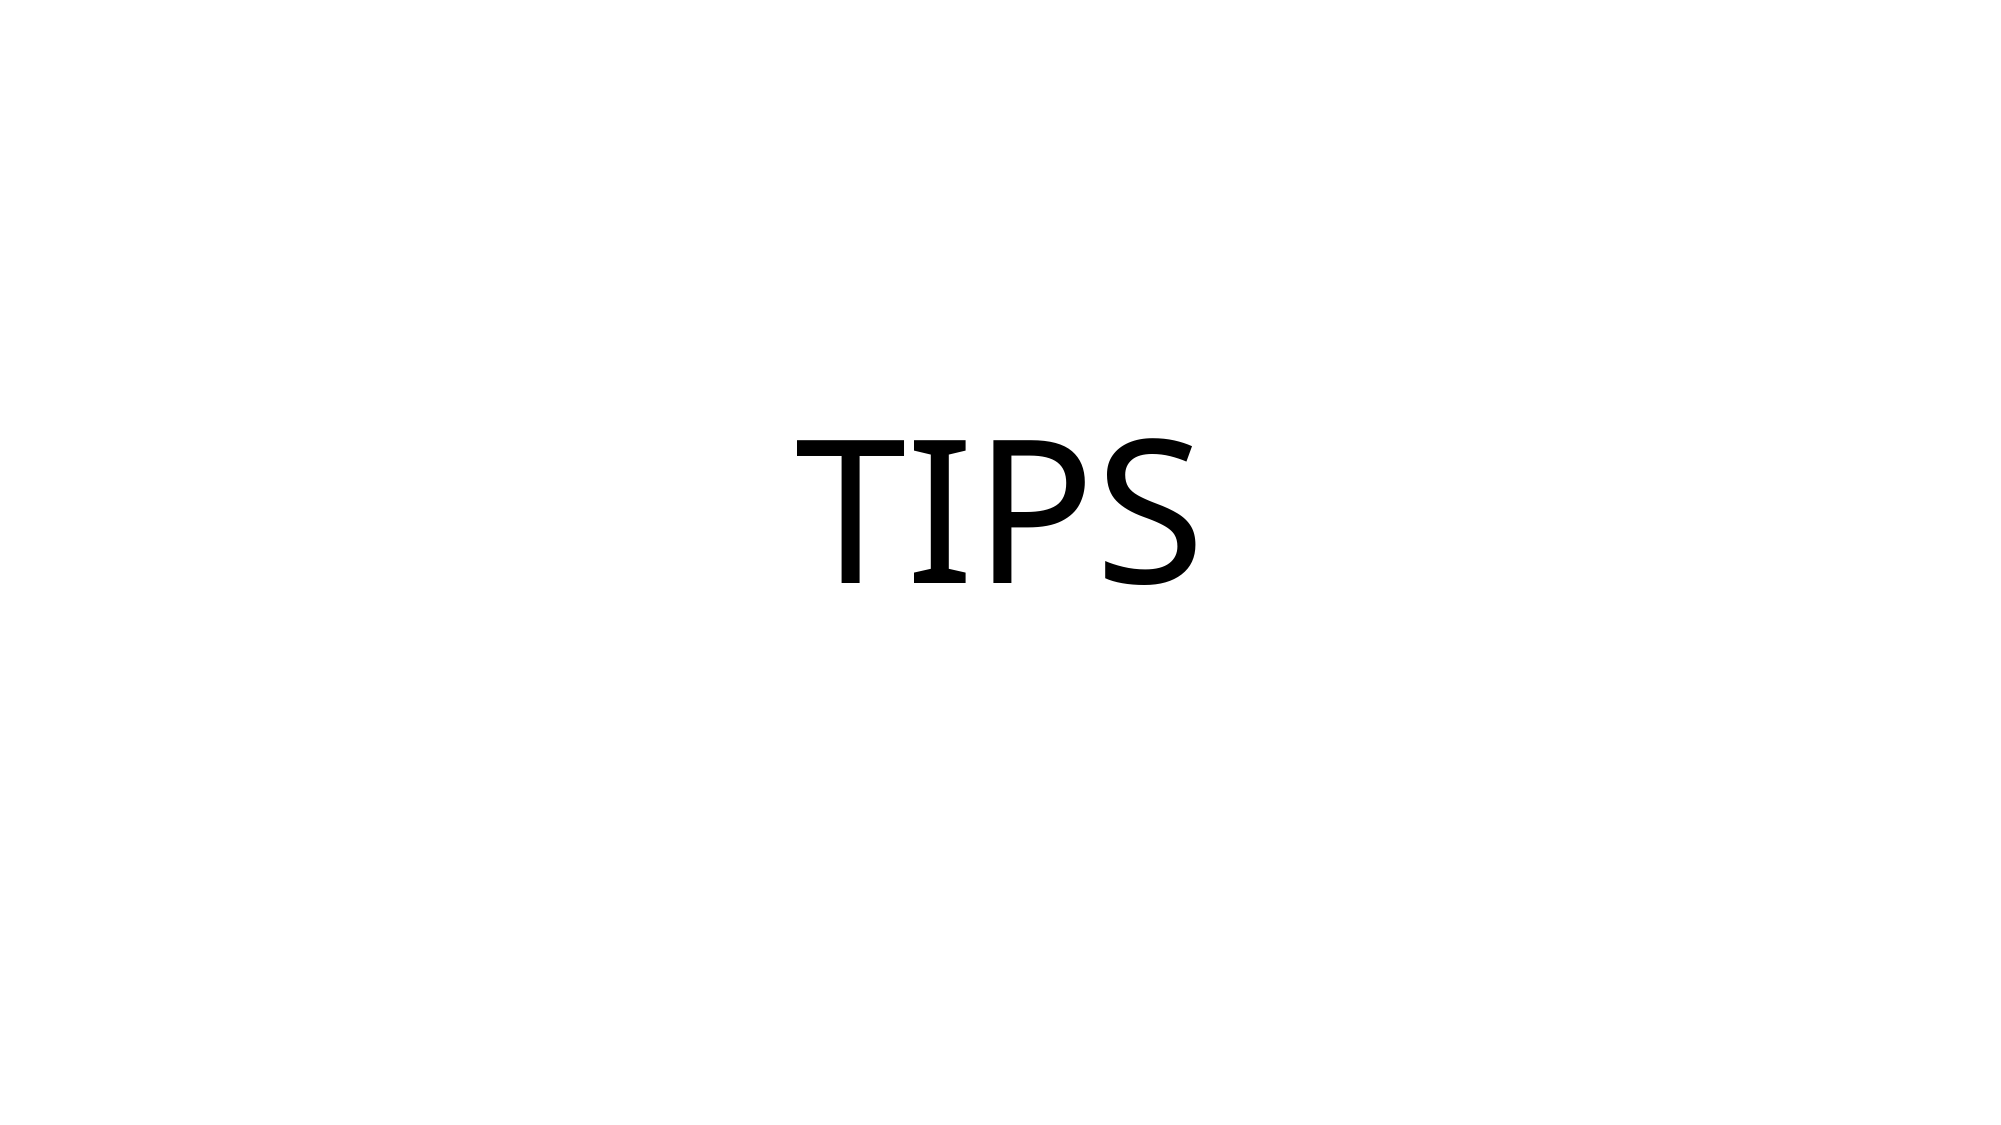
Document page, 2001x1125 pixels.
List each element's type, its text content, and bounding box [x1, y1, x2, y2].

title TIPS [137, 59, 1863, 979]
